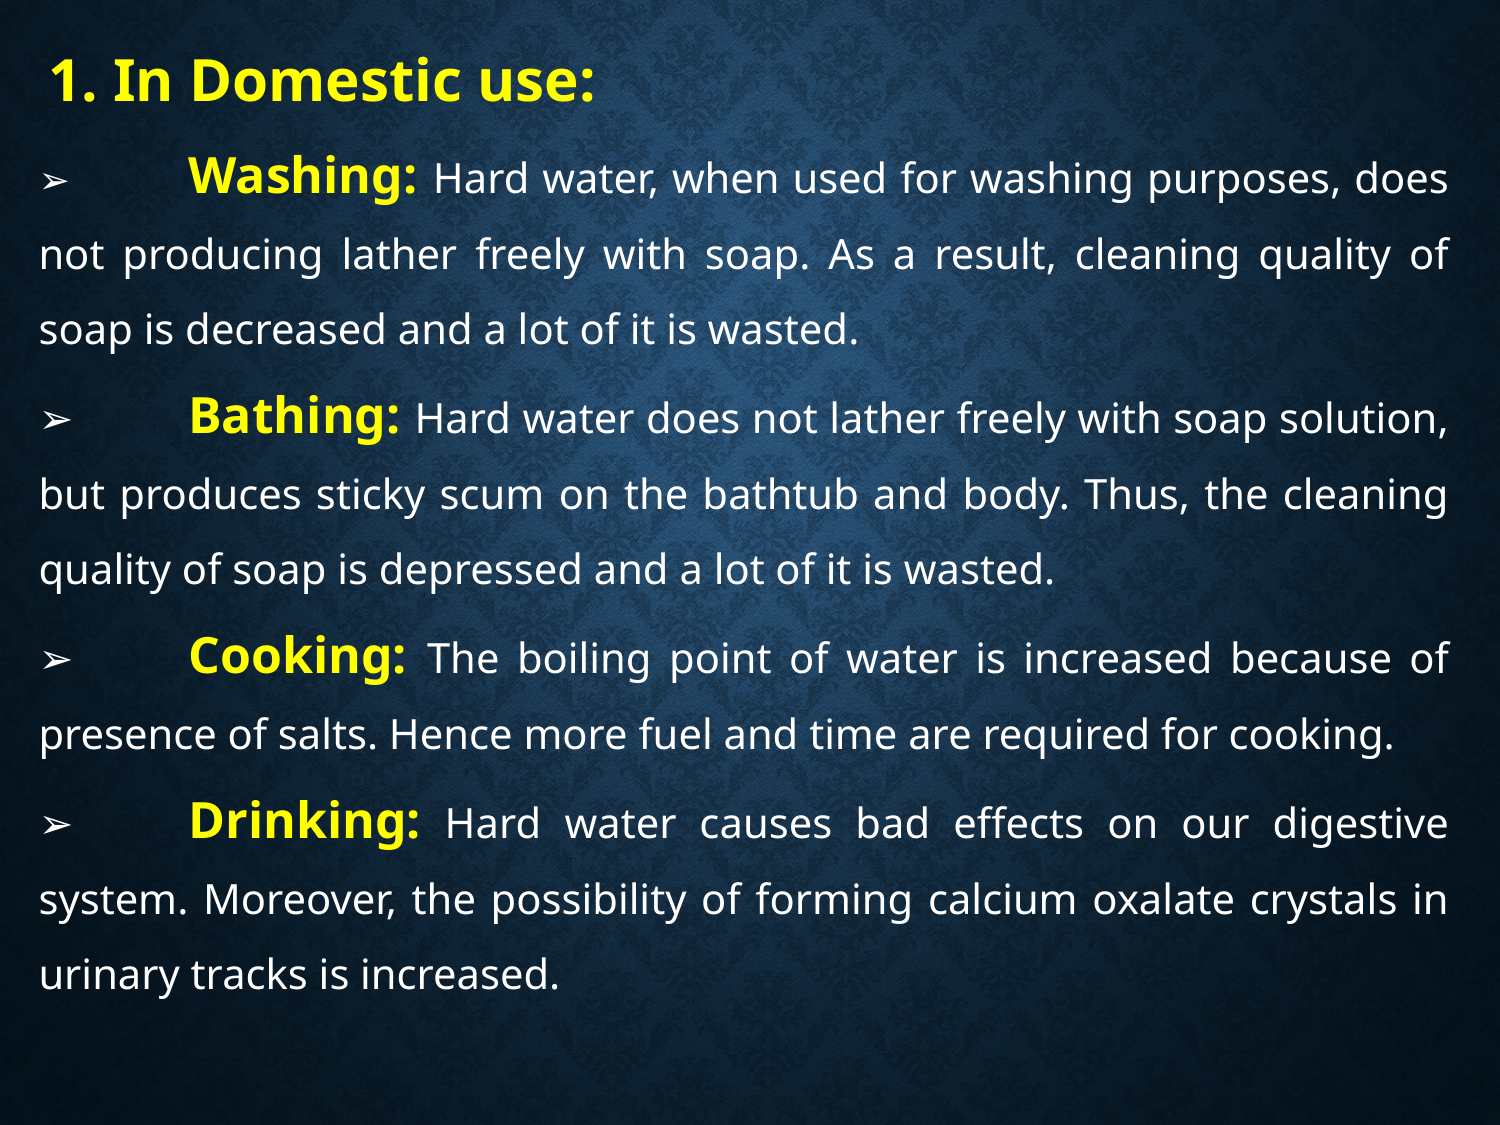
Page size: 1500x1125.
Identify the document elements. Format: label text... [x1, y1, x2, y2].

text_box 1. In Domestic use: ➢ Washing: Hard water, when used for washing purposes, does not producing lather freely with soap. As a result, cleaning quality of soap is decreased and a lot of it is wasted. ➢ Bathing: Hard water does not lather freely with soap solution, but produces sticky scum on the bathtub and body. Thus, the cleaning quality of soap is depressed and a lot of it is wasted. ➢ Cooking: The boiling point of water is increased because of presence of salts. Hence more fuel and time are required for cooking. ➢ Drinking: Hard water causes bad effects on our digestive system. Moreover, the possibility of forming calcium oxalate crystals in urinary tracks is increased. [23, 35, 1465, 1081]
